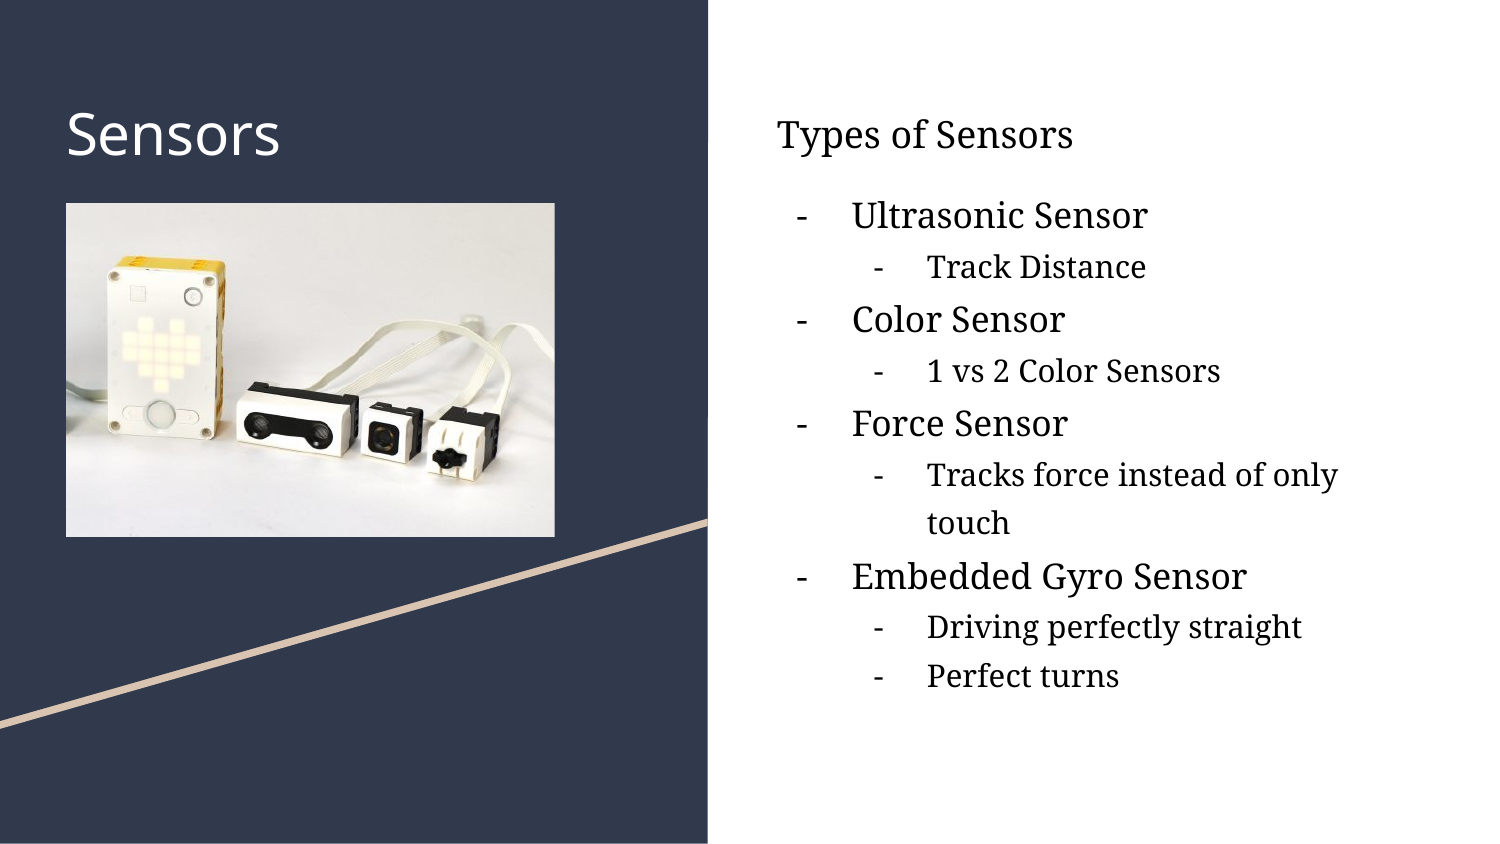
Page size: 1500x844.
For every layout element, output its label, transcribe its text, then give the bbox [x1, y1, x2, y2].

list Types of Sensors Ultrasonic Sensor Track Distance Color Sensor 1 vs 2 Color Sensors Force Sensor Tracks force instead of only touch Embedded Gyro Sensor Driving perfectly straight Perfect turns [761, 82, 1446, 755]
picture [65, 203, 555, 538]
title Sensors [51, 82, 660, 494]
